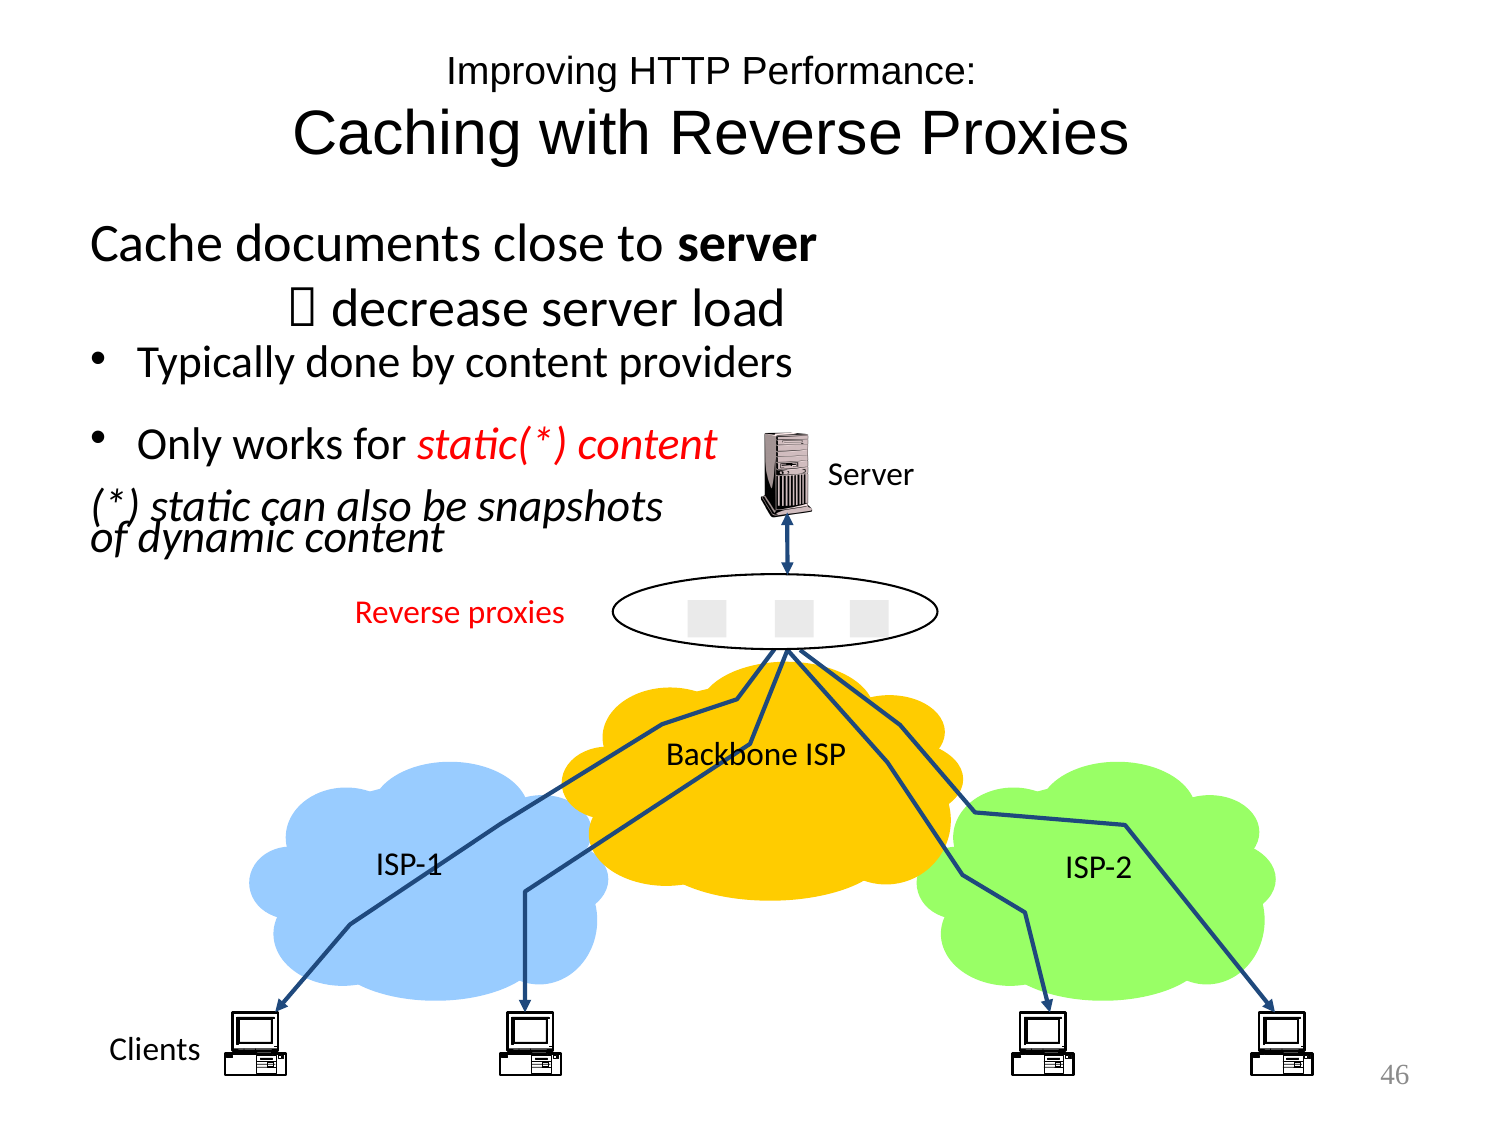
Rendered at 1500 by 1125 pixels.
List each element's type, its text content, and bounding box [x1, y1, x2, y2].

list Cache documents close to server  decrease server load Typically done by content providers Only works for static(*) content (*) static can also be snapshots of dynamic content [75, 200, 1463, 684]
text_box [224, 1012, 287, 1076]
title Improving HTTP Performance: Caching with Reverse Proxies [50, 37, 1374, 175]
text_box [1012, 1012, 1074, 1076]
text_box Reverse proxies [340, 582, 581, 638]
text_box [1251, 1012, 1313, 1076]
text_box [499, 1012, 562, 1076]
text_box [249, 762, 608, 1001]
slide_number 46 [1074, 1042, 1425, 1103]
text_box [759, 650, 774, 660]
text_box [562, 662, 963, 901]
text_box [612, 574, 938, 650]
text_box Clients [94, 1020, 216, 1075]
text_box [760, 432, 813, 518]
text_box [781, 527, 794, 575]
text_box [780, 650, 788, 660]
text_box Server [816, 445, 930, 500]
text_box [917, 762, 1276, 1001]
